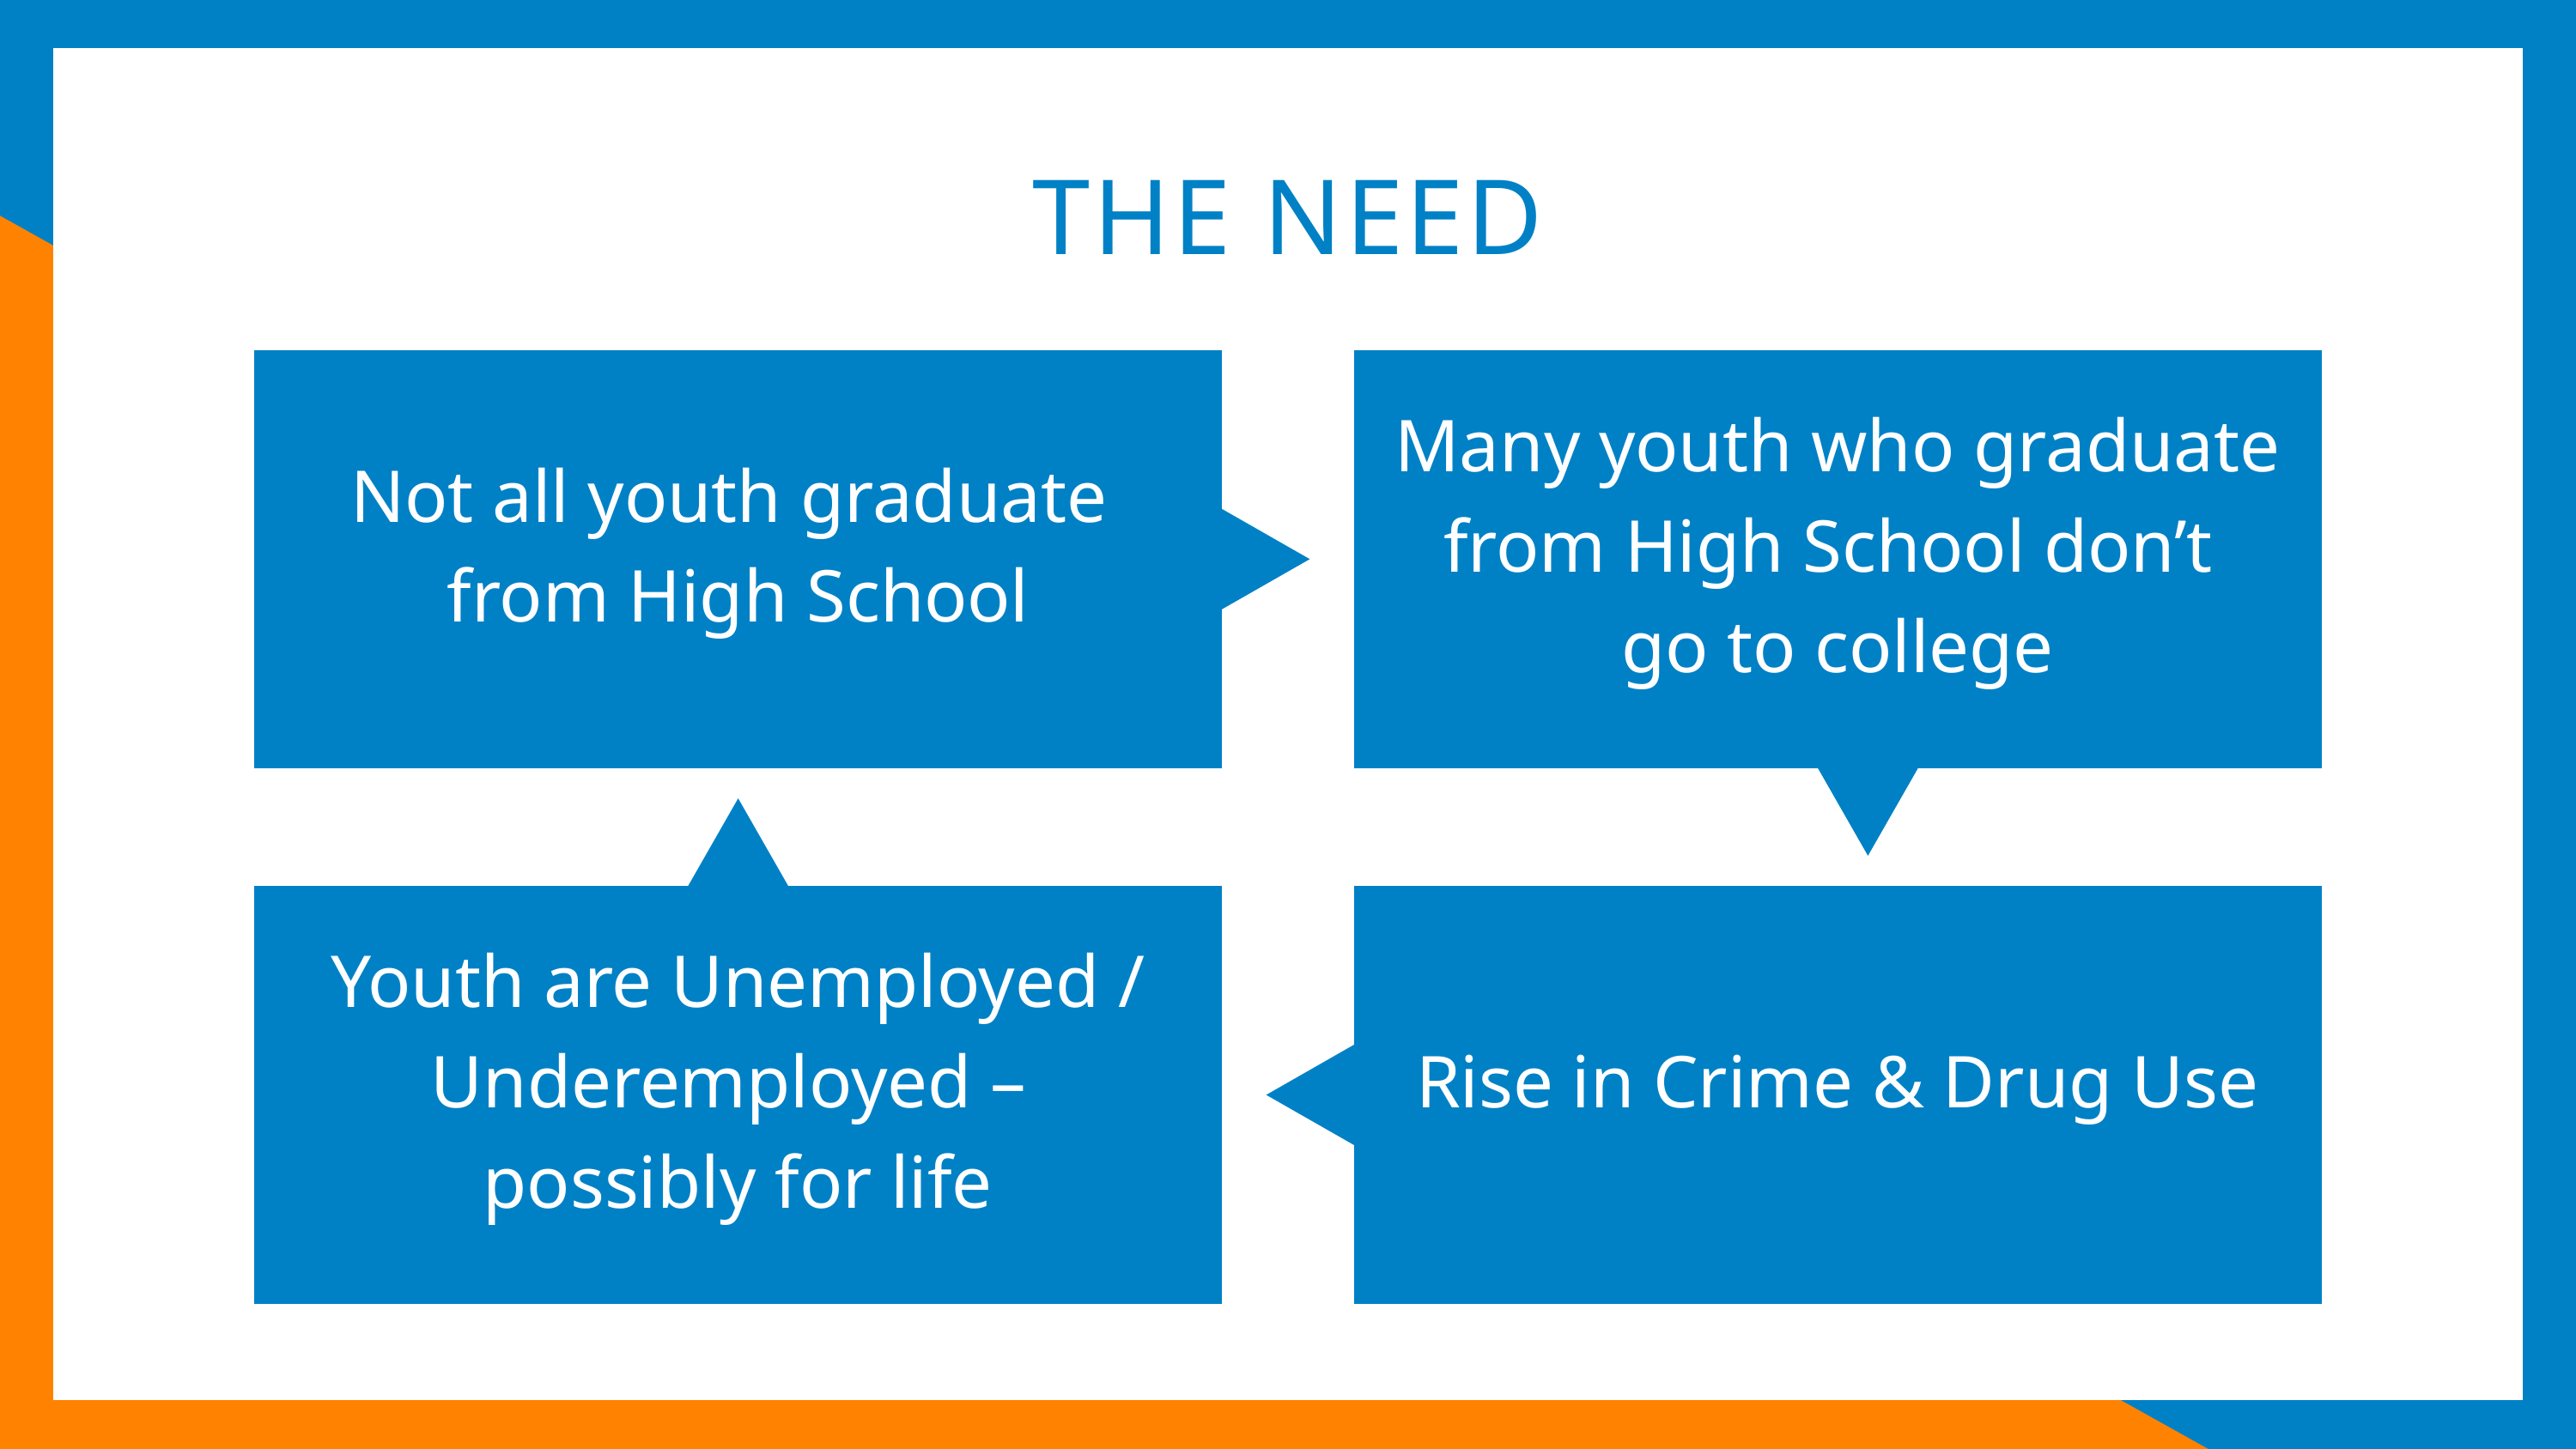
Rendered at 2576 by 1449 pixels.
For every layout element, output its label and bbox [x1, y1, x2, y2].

picture [47, 45, 56, 243]
text_box [254, 349, 1223, 768]
text_box [254, 885, 1223, 1304]
text_box [637, 797, 839, 884]
text_box [1253, 1007, 1349, 1183]
picture [2127, 45, 2529, 1410]
text_box [0, 215, 2208, 1449]
text_box [1353, 885, 2322, 1304]
text_box [1767, 775, 1969, 856]
text_box [53, 47, 2523, 1401]
text_box [1227, 470, 1323, 647]
text_box [1353, 349, 2322, 768]
